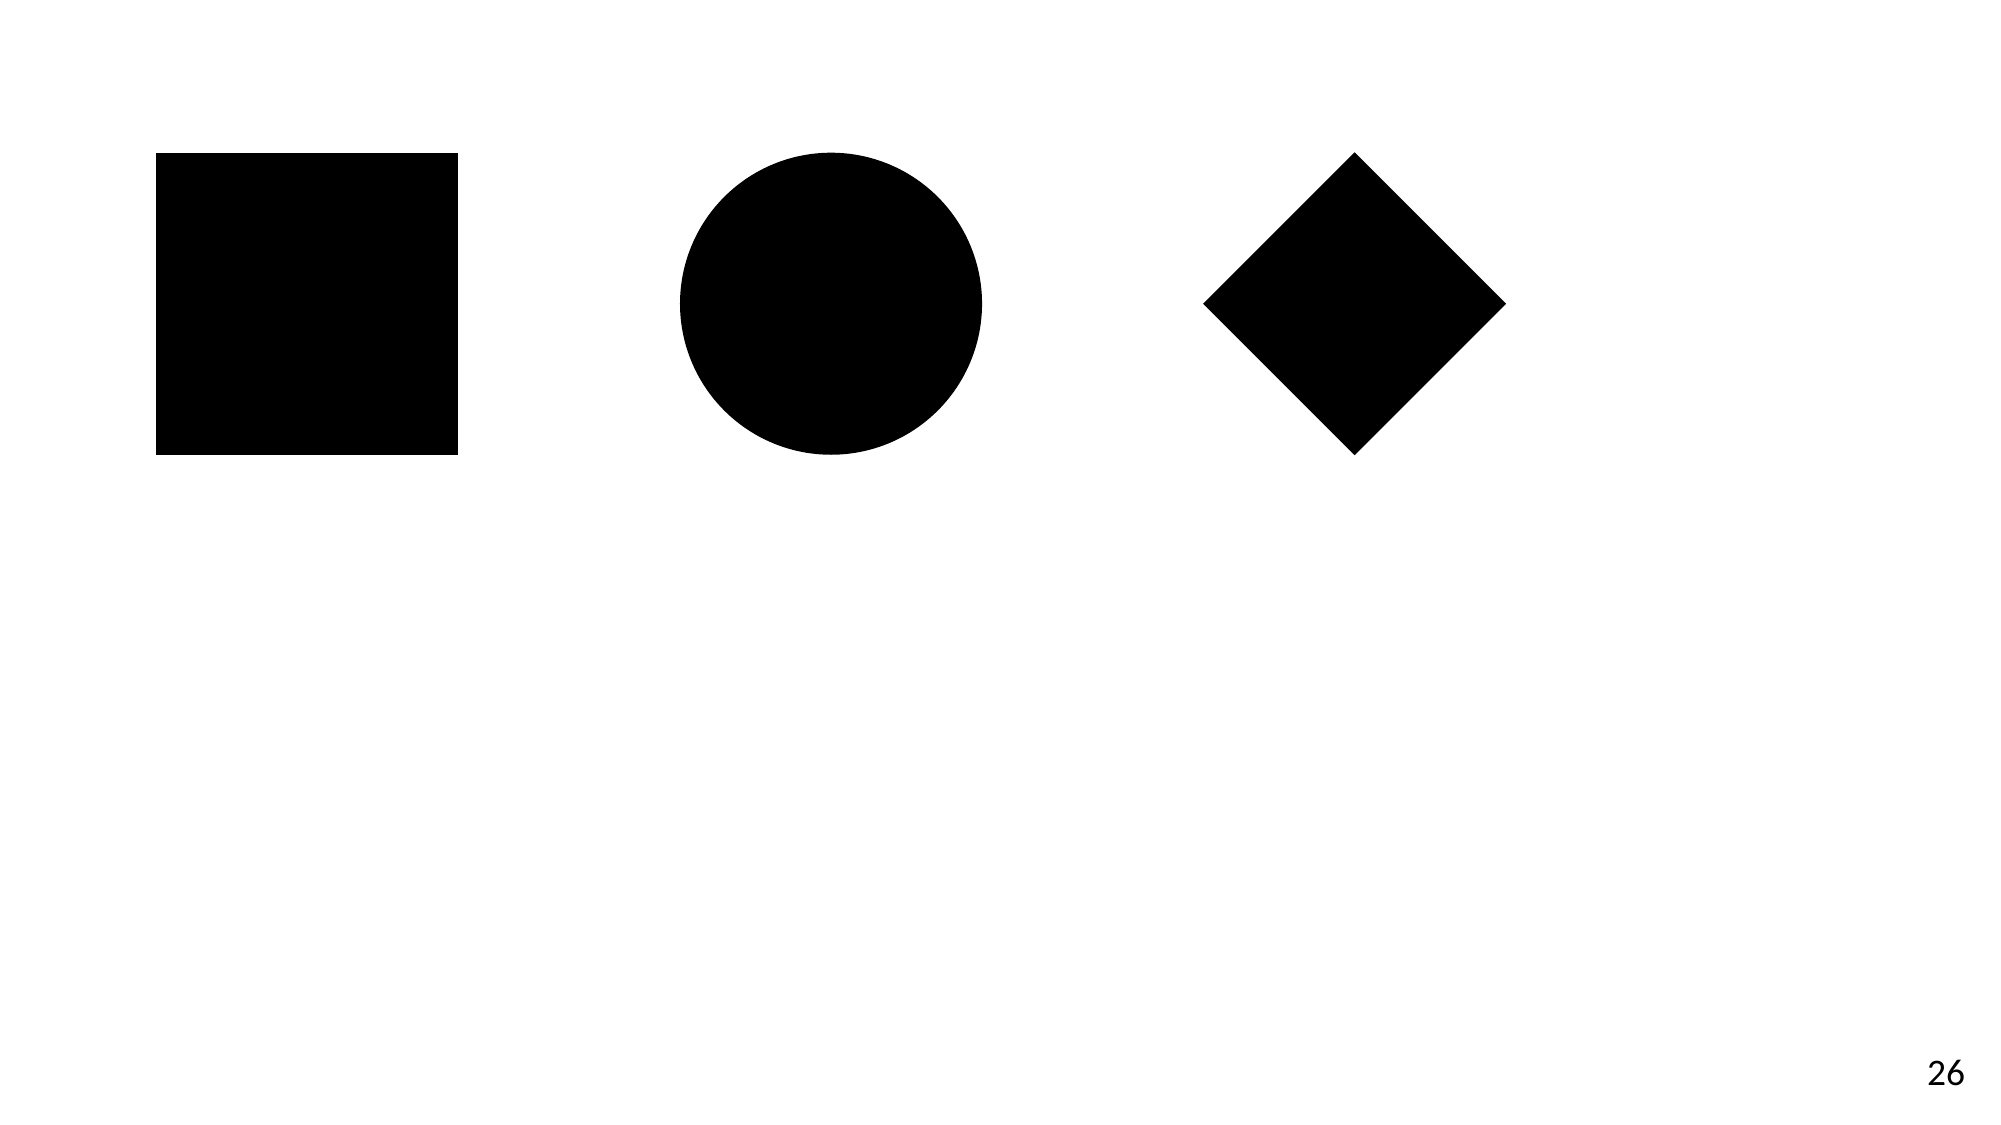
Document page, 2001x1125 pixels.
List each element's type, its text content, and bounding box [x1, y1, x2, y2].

text_box 26 [1912, 1040, 1981, 1101]
text_box [679, 152, 983, 455]
text_box [156, 153, 458, 455]
text_box [1203, 152, 1507, 456]
